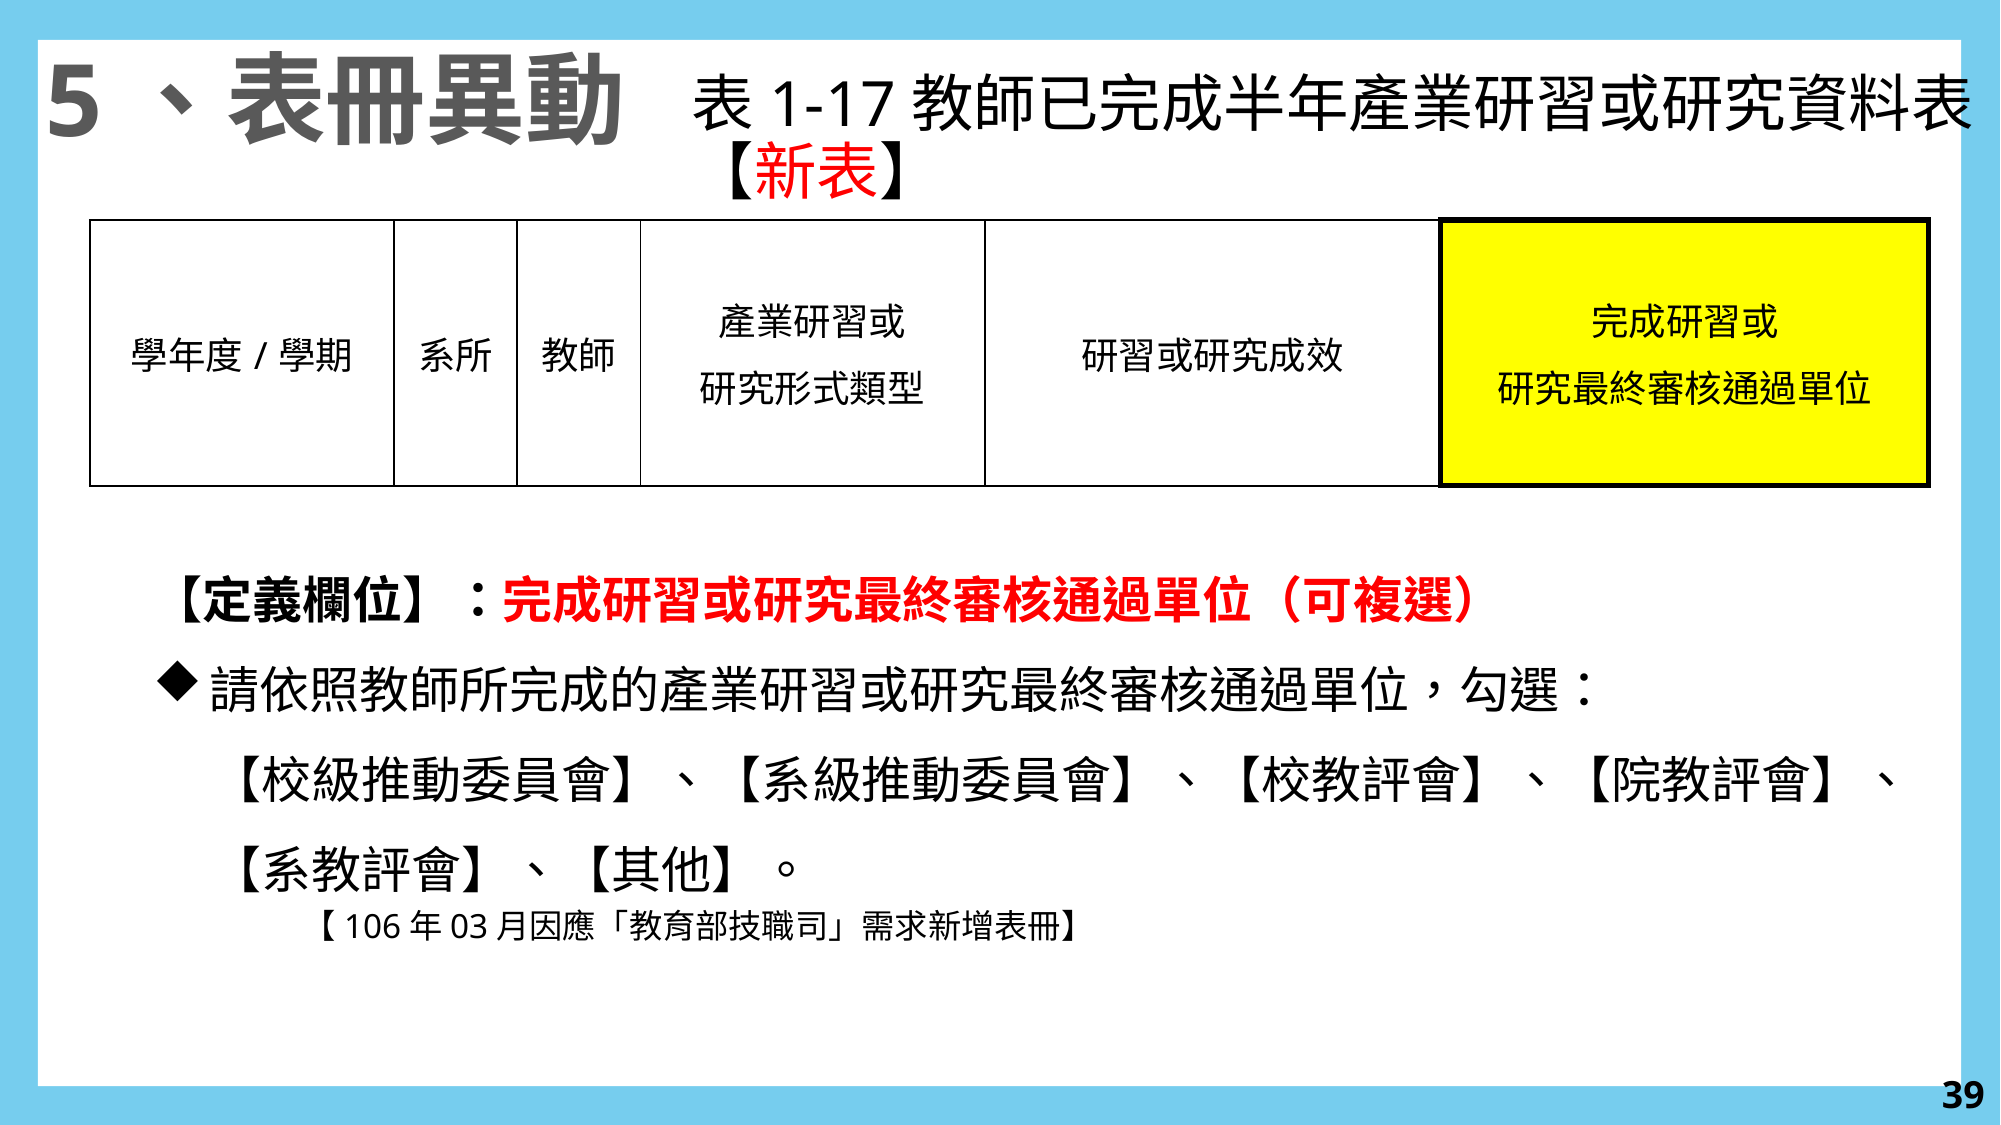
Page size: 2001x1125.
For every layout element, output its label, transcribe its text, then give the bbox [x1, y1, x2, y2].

text_box [840, 179, 2000, 198]
table_header 完成研習或 研究最終審核通過單位 [1443, 223, 1926, 483]
text_box 【定義欄位】：完成研習或研究最終審核通過單位（可複選） 請依照教師所完成的產業研習或研究最終審核通過單位，勾選： 【校級推動委員會】、【系級推動委員會】、【校教評會】、【院教評會】、【系教評會】、【其他】。 【106年03月因應「教育部技職司」需求新增表冊】 [138, 530, 1906, 1005]
text_box 表1-17教師已完成半年產業研習或研究資料表【新表】 [676, 65, 2000, 179]
text_box 5、表冊異動 [30, 29, 727, 165]
table_header 教師 [518, 221, 640, 485]
table_header 學年度/學期 [91, 221, 393, 485]
table_header 系所 [395, 221, 516, 485]
table_header 產業研習或 研究形式類型 [641, 221, 984, 485]
table_header 研習或研究成效 [986, 221, 1438, 485]
slide_number 38 [1720, 1066, 2000, 1125]
